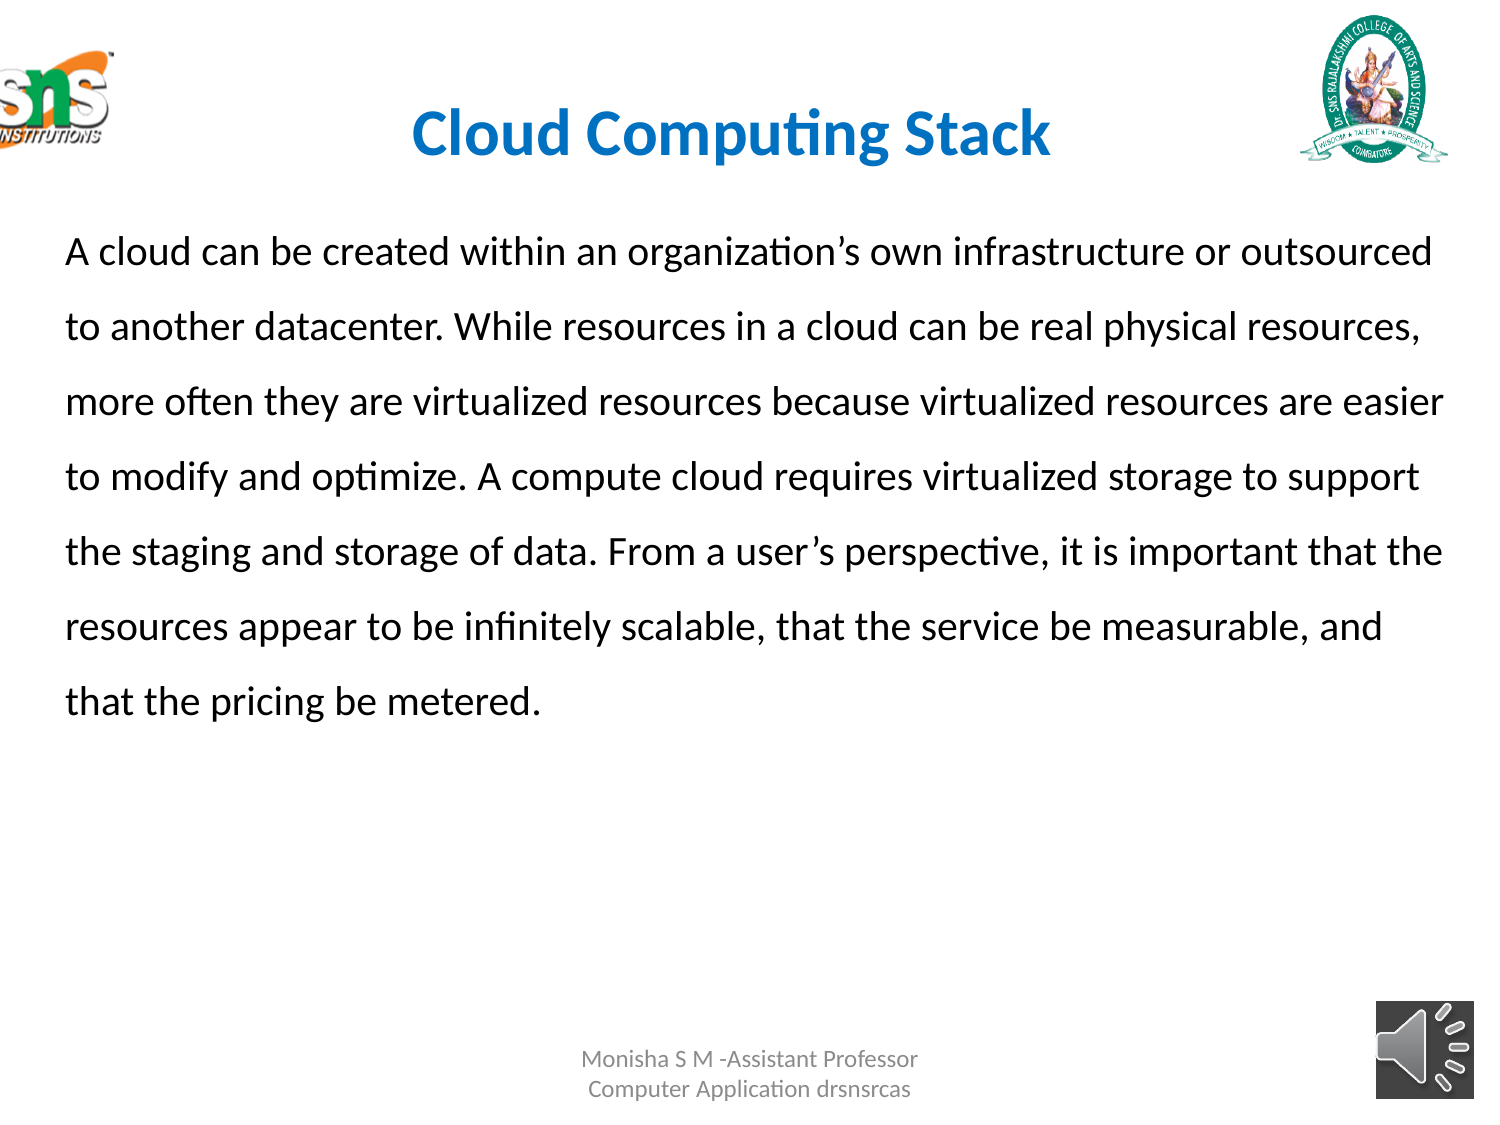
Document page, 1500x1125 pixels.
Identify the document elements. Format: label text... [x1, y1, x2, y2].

text_box A cloud can be created within an organization’s own infrastructure or outsourced to another datacenter. While resources in a cloud can be real physical resources, more often they are virtualized resources because virtualized resources are easier to modify and optimize. A compute cloud requires virtualized storage to support the staging and storage of data. From a user’s perspective, it is important that the resources appear to be infinitely scalable, that the service be measurable, and that the pricing be metered. [50, 191, 1475, 732]
picture [0, 49, 115, 150]
footer Monisha S M -Assistant Professor Computer Application drsnsrcas [512, 1042, 988, 1103]
list Cloud Computing Stack [24, 24, 1425, 1005]
picture [1374, 999, 1476, 1101]
picture [1300, 15, 1448, 163]
